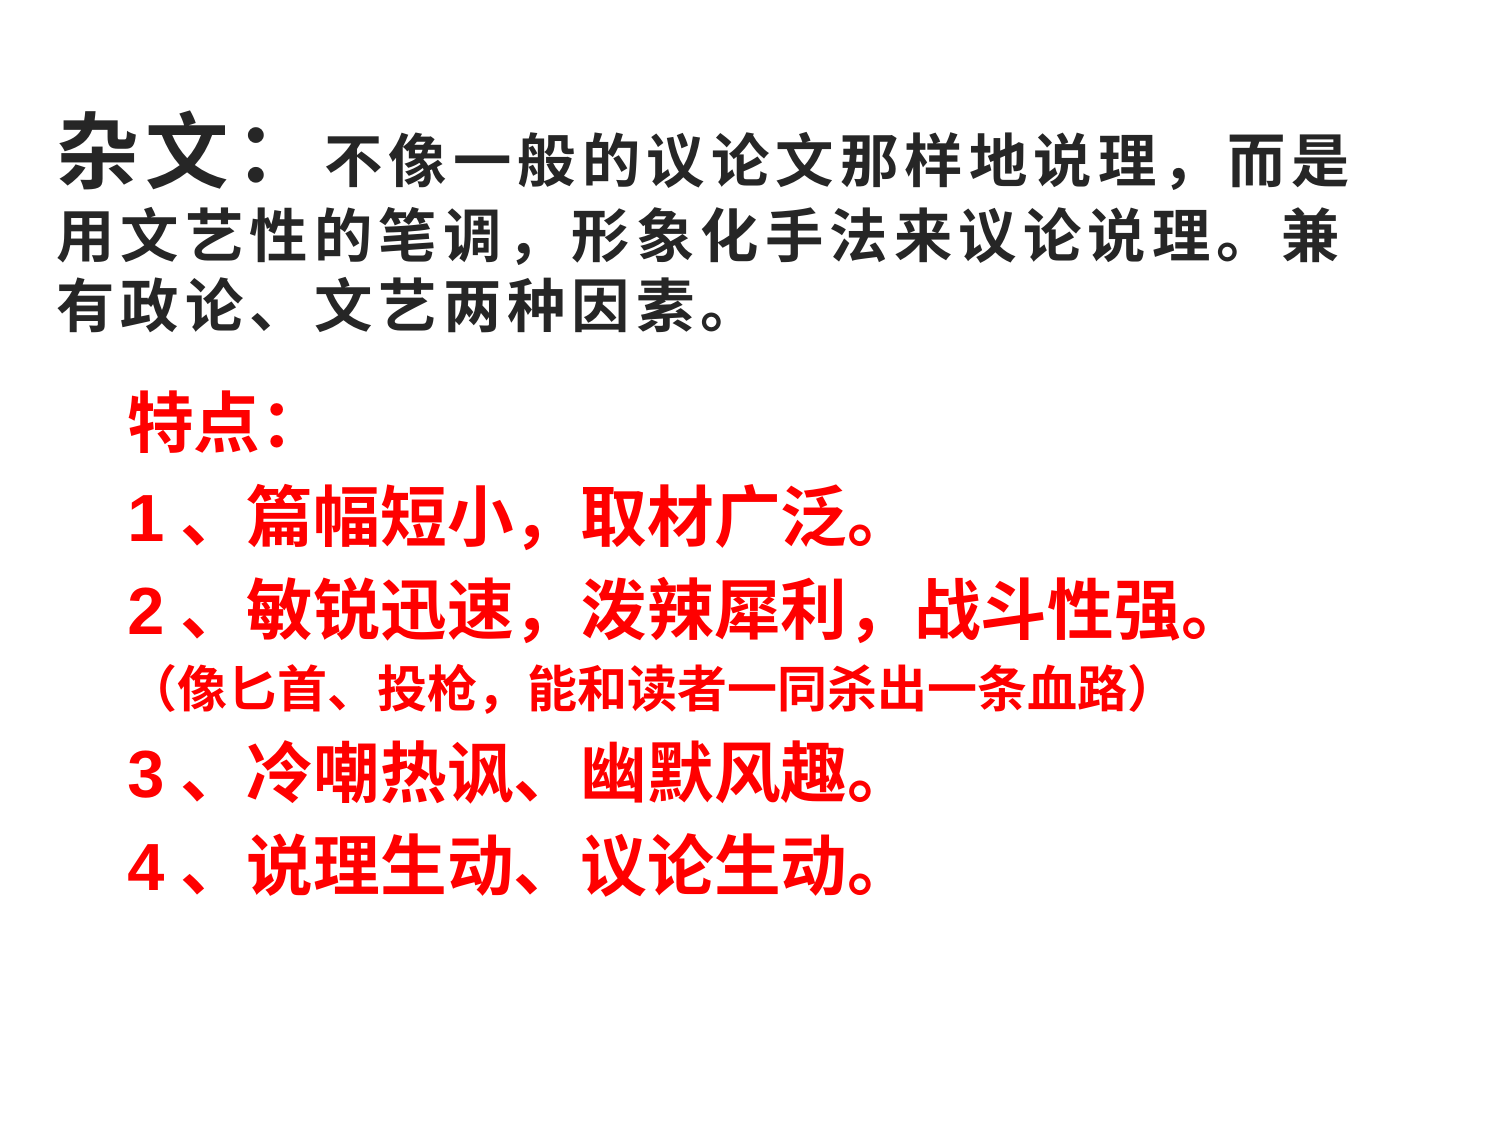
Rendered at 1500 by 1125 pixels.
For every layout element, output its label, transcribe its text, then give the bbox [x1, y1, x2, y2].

title 杂文：不像一般的议论文那样地说理，而是用文艺性的笔调，形象化手法来议论说理。兼有政论、文艺两种因素。 [41, 99, 1388, 338]
list 特点： 1、篇幅短小，取材广泛。 2、敏锐迅速，泼辣犀利，战斗性强。 （像匕首、投枪，能和读者一同杀出一条血路） 3、冷嘲热讽、幽默风趣。 4、说理生动、议论生动。 [112, 373, 1388, 954]
